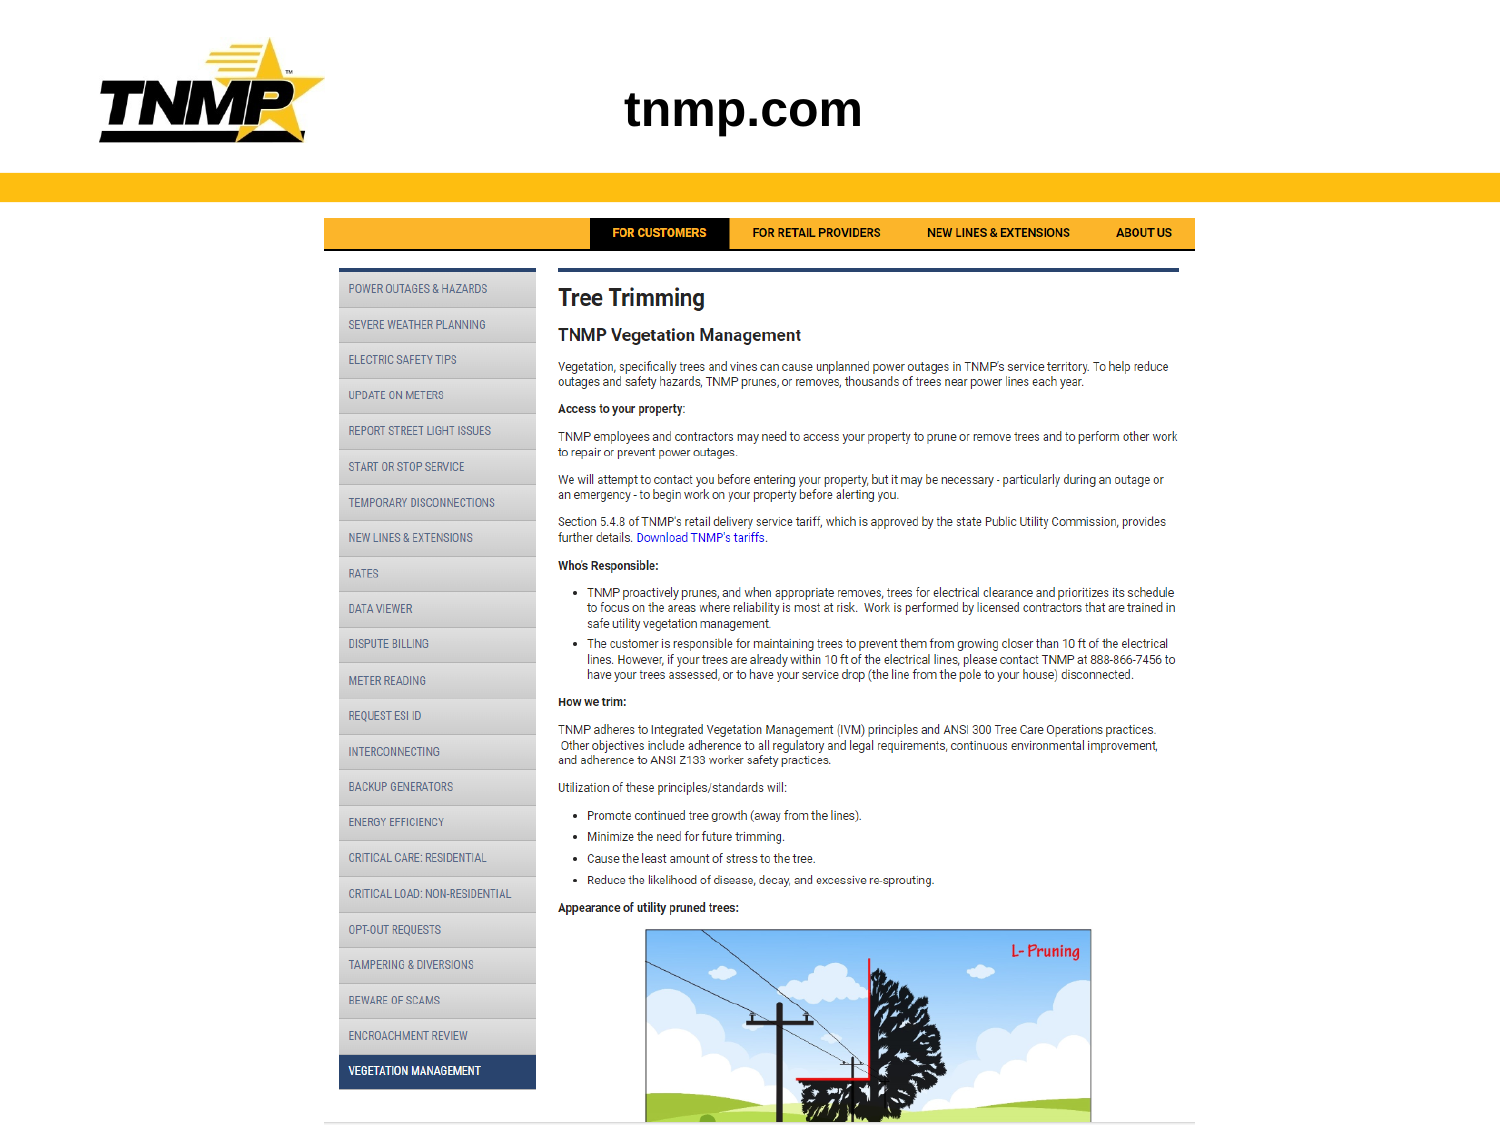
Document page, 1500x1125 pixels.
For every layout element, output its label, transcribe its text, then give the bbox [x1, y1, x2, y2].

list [324, 211, 1195, 1125]
title tnmp.com [99, 37, 1388, 176]
